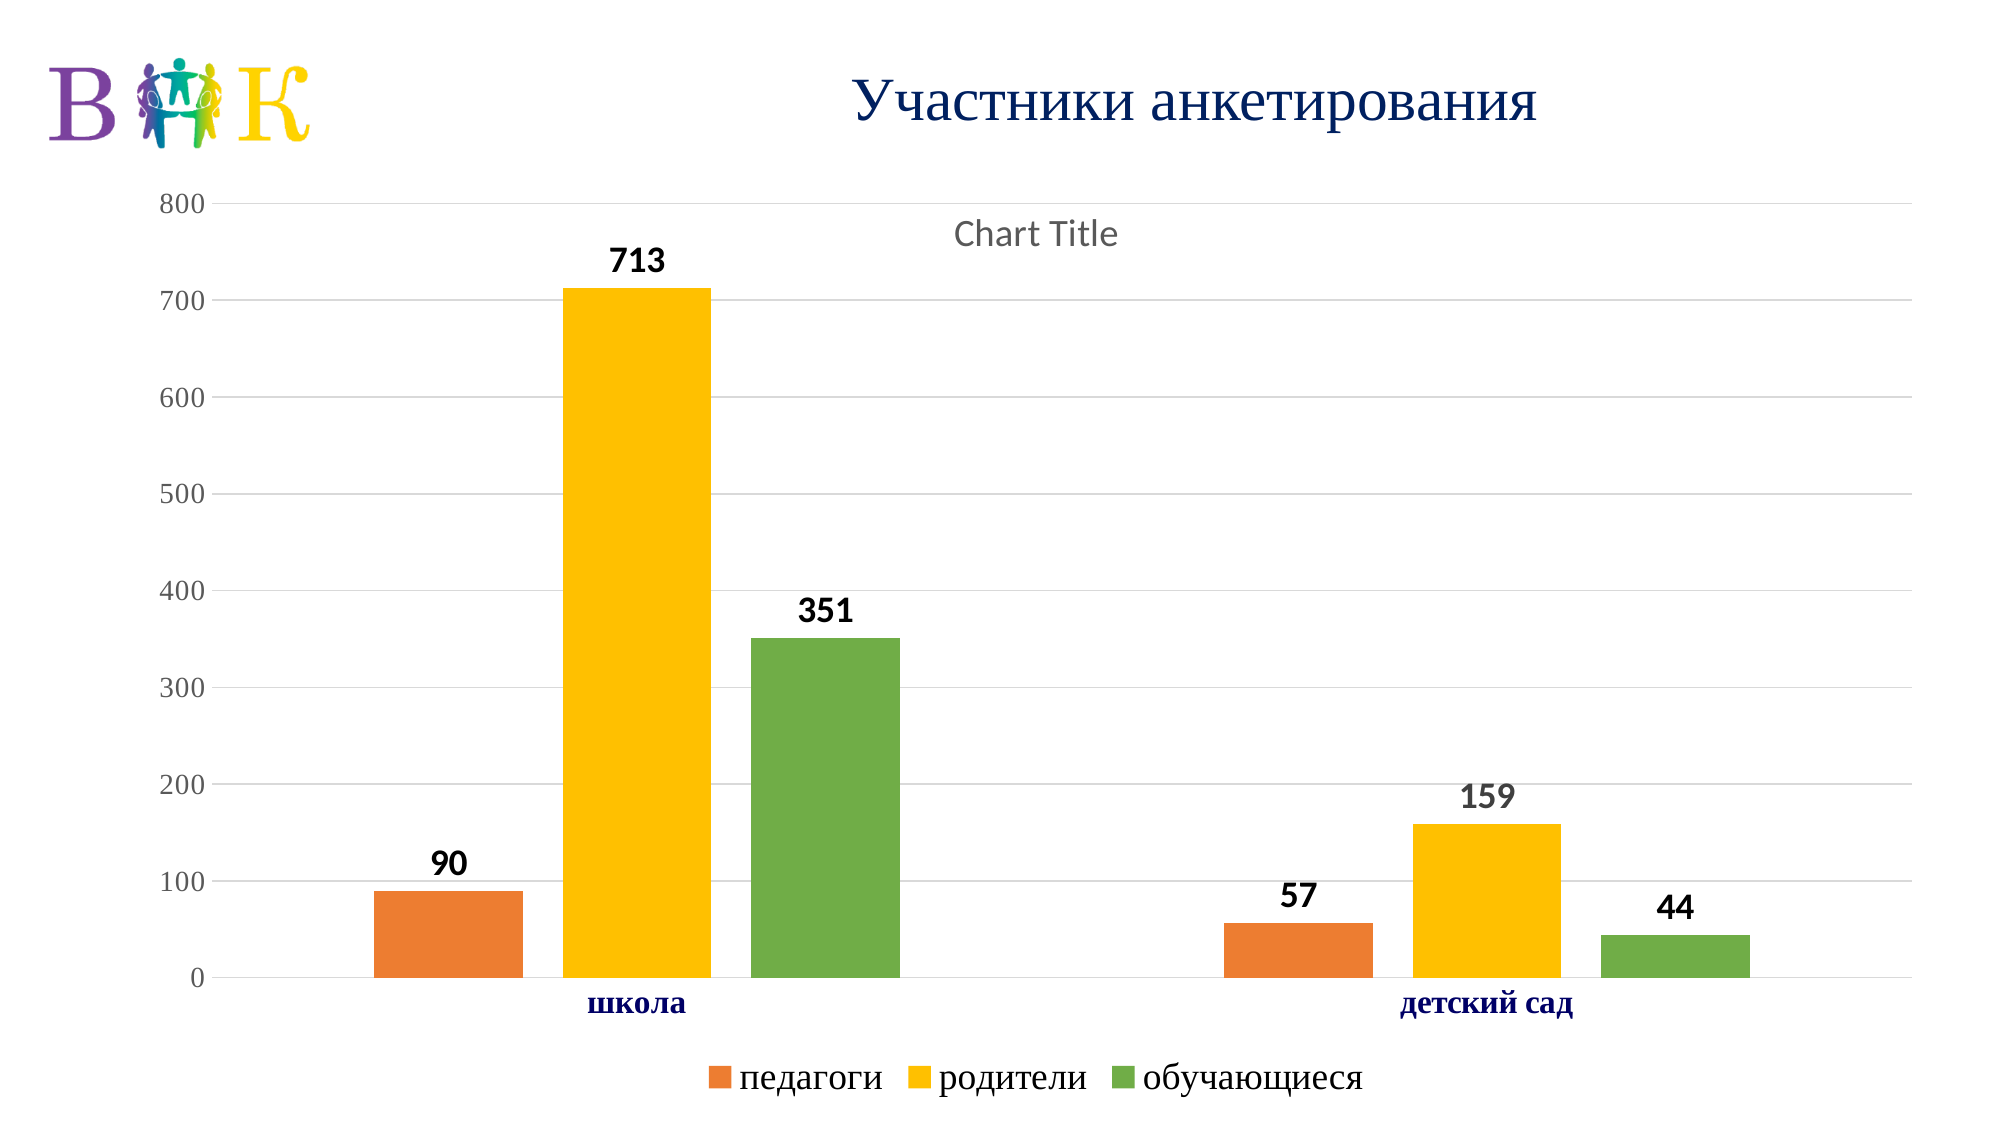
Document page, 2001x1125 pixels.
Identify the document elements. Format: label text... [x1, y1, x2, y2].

picture [28, 32, 341, 175]
chart [137, 178, 1935, 1105]
title Участники анкетирования [526, 59, 1863, 142]
